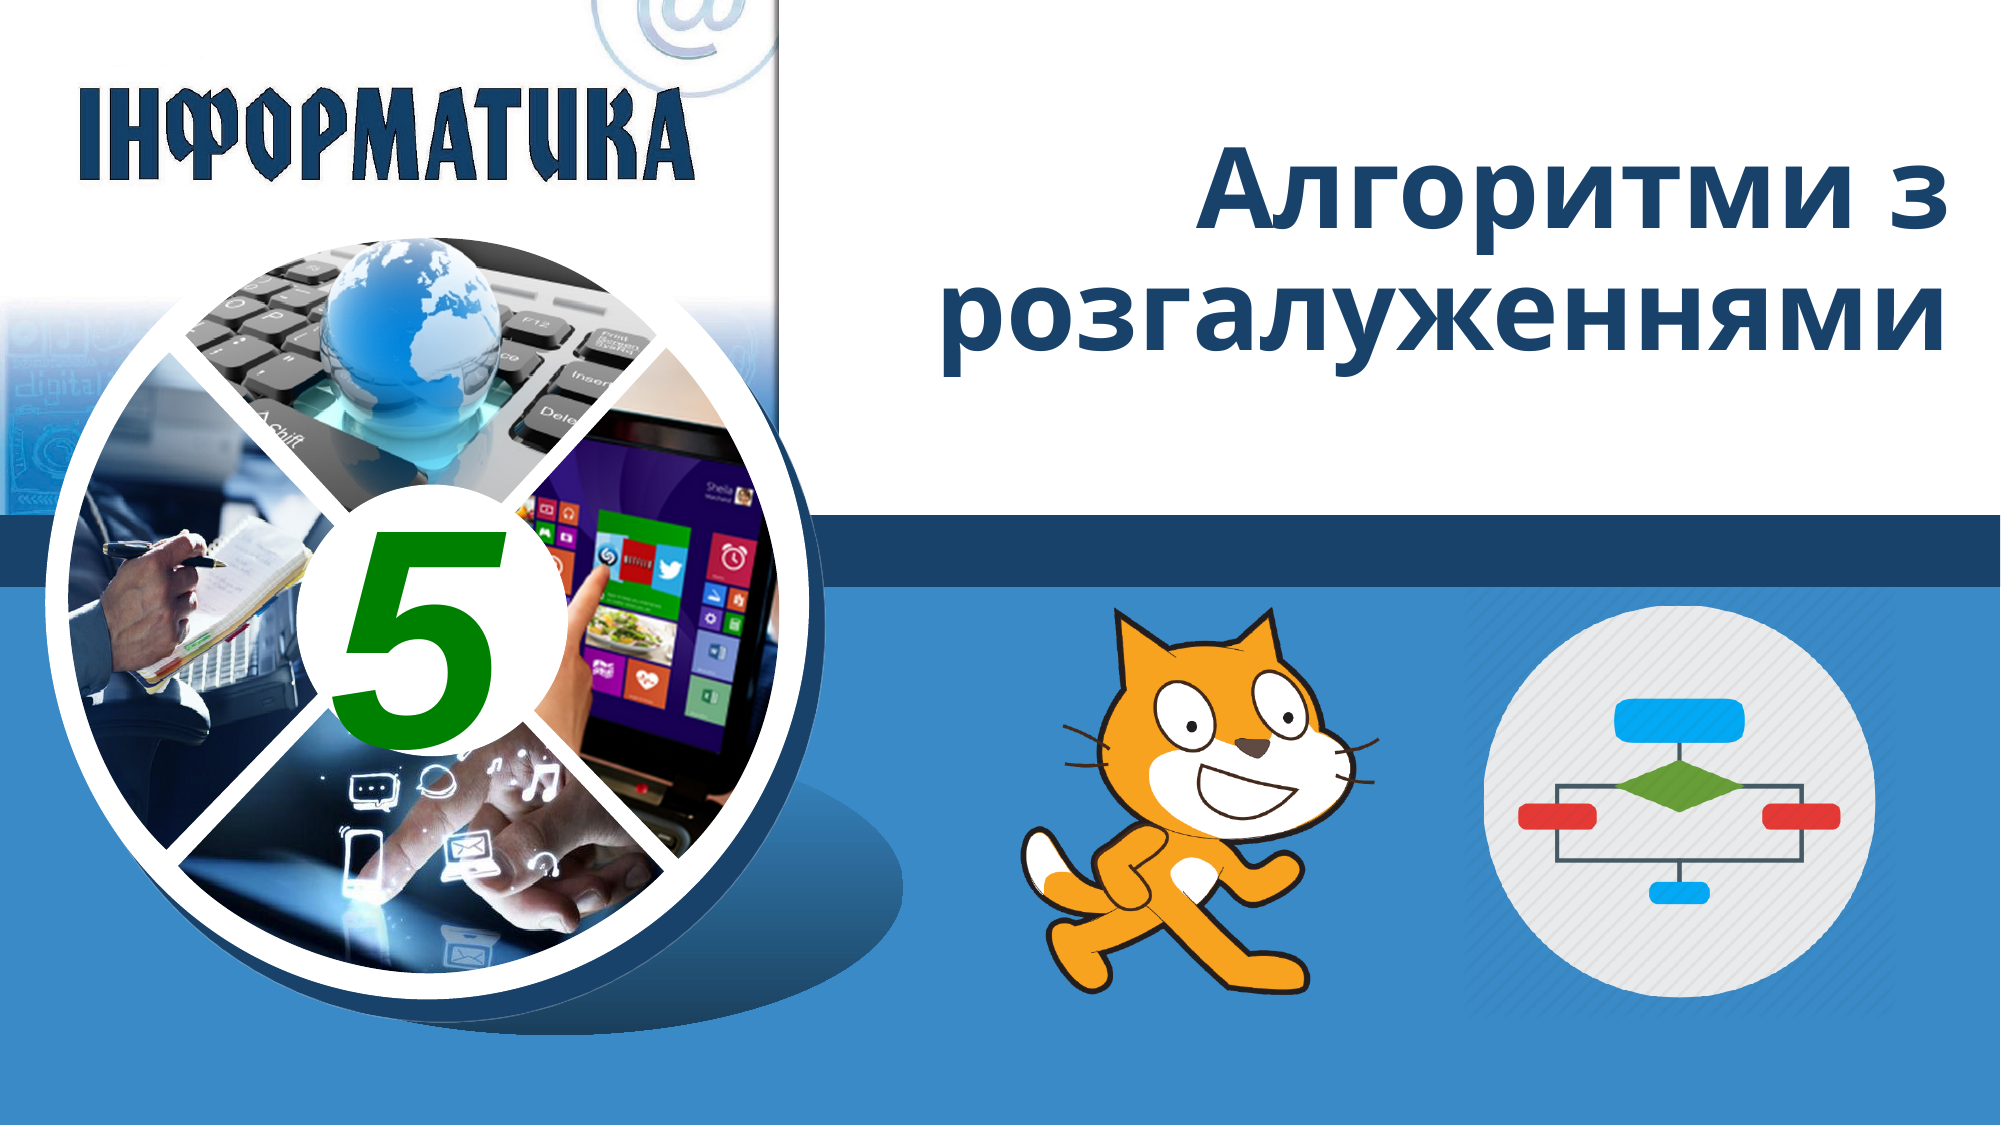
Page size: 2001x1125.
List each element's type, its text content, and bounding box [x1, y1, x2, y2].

picture [1018, 583, 2001, 1125]
picture [68, 352, 334, 850]
picture [0, 0, 779, 515]
picture [515, 347, 780, 859]
picture [178, 708, 665, 974]
title Алгоритми з розгалуженнями [795, 105, 1966, 402]
picture [185, 237, 657, 513]
